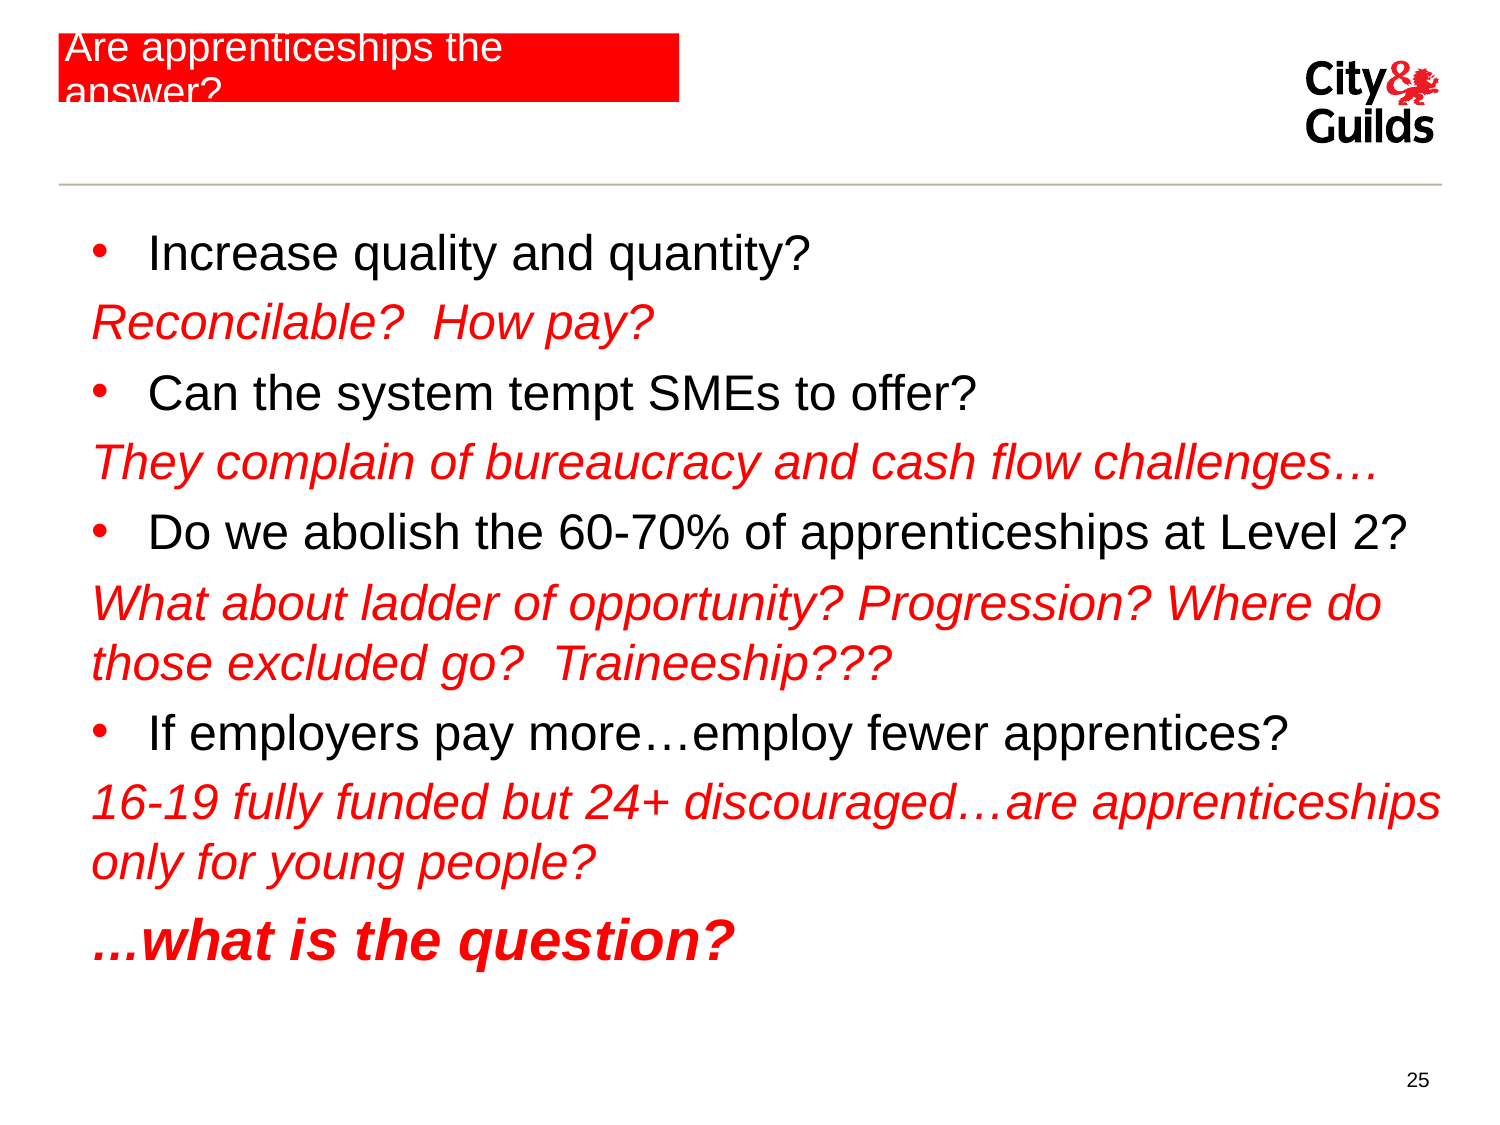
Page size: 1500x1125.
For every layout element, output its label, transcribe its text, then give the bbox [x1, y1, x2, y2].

list Increase quality and quantity? Reconcilable? How pay? Can the system tempt SMEs to offer? They complain of bureaucracy and cash flow challenges… Do we abolish the 60-70% of apprenticeships at Level 2? What about ladder of opportunity? Progression? Where do those excluded go? Traineeship??? If employers pay more…employ fewer apprentices? 16-19 fully funded but 24+ discouraged…are apprenticeships only for young people? …what is the question? [58, 220, 1483, 1046]
title Are apprenticeships the answer? [58, 33, 680, 102]
